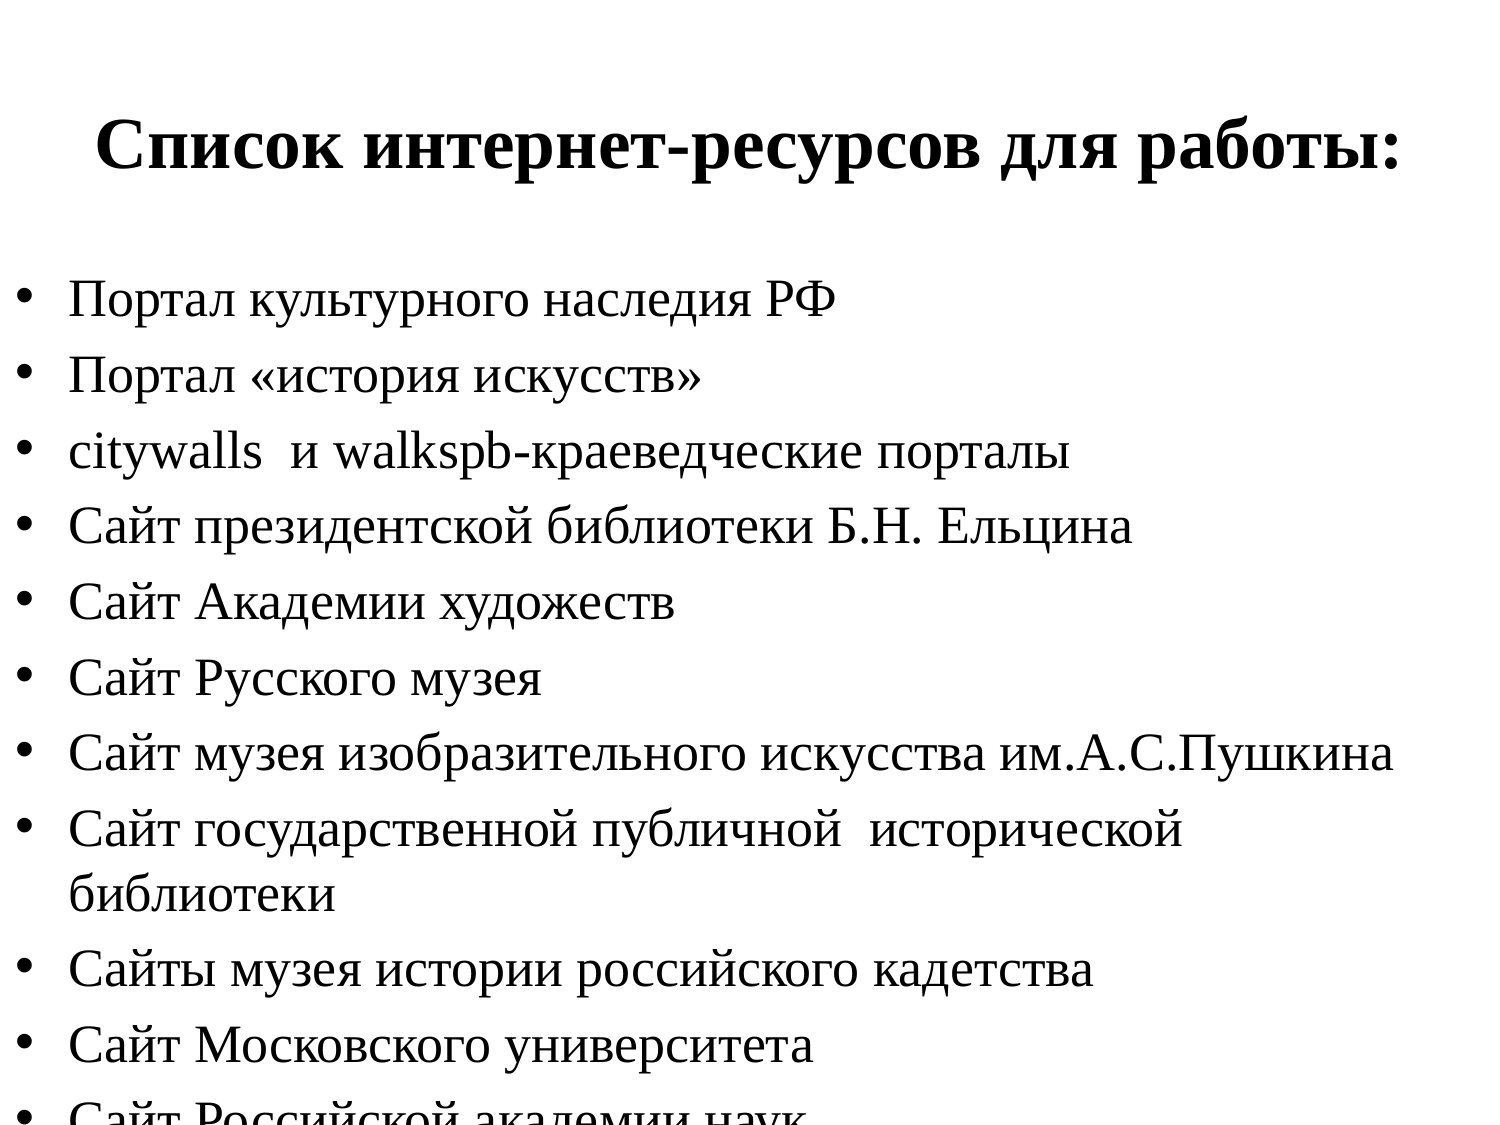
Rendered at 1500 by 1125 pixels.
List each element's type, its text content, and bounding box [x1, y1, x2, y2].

list Портал культурного наследия РФ Портал «история искусств» сitywalls и walkspb-краеведческие порталы Сайт президентской библиотеки Б.Н. Ельцина Сайт Академии художеств Сайт Русского музея Сайт музея изобразительного искусства им.А.С.Пушкина Сайт государственной публичной исторической библиотеки Сайты музея истории российского кадетства Сайт Московского университета Сайт Российской академии наук [0, 255, 1459, 1125]
title Список интернет-ресурсов для работы: [75, 45, 1425, 233]
